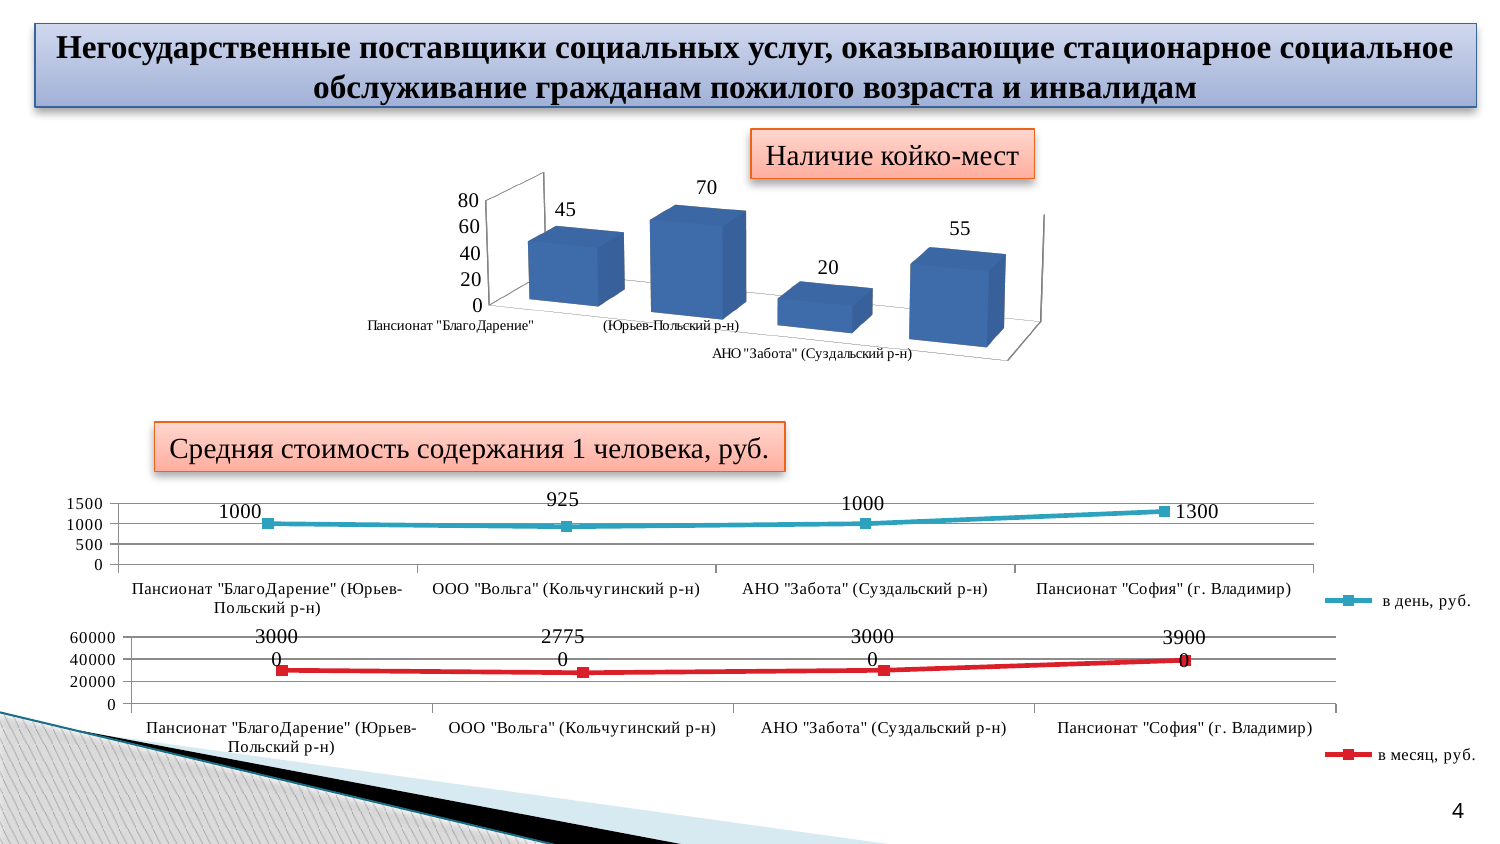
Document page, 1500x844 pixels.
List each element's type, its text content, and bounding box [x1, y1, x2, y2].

title Негосударственные поставщики социальных услуг, оказывающие стационарное социальное обслуживание гражданам пожилого возраста и инвалидам [34, 23, 1477, 108]
chart [46, 480, 1500, 786]
slide_number 4 [1418, 798, 1479, 834]
chart [93, 152, 1383, 446]
text_box Наличие койко-мест [750, 128, 1035, 152]
text_box Средняя стоимость содержания 1 человека, руб. [154, 457, 786, 472]
